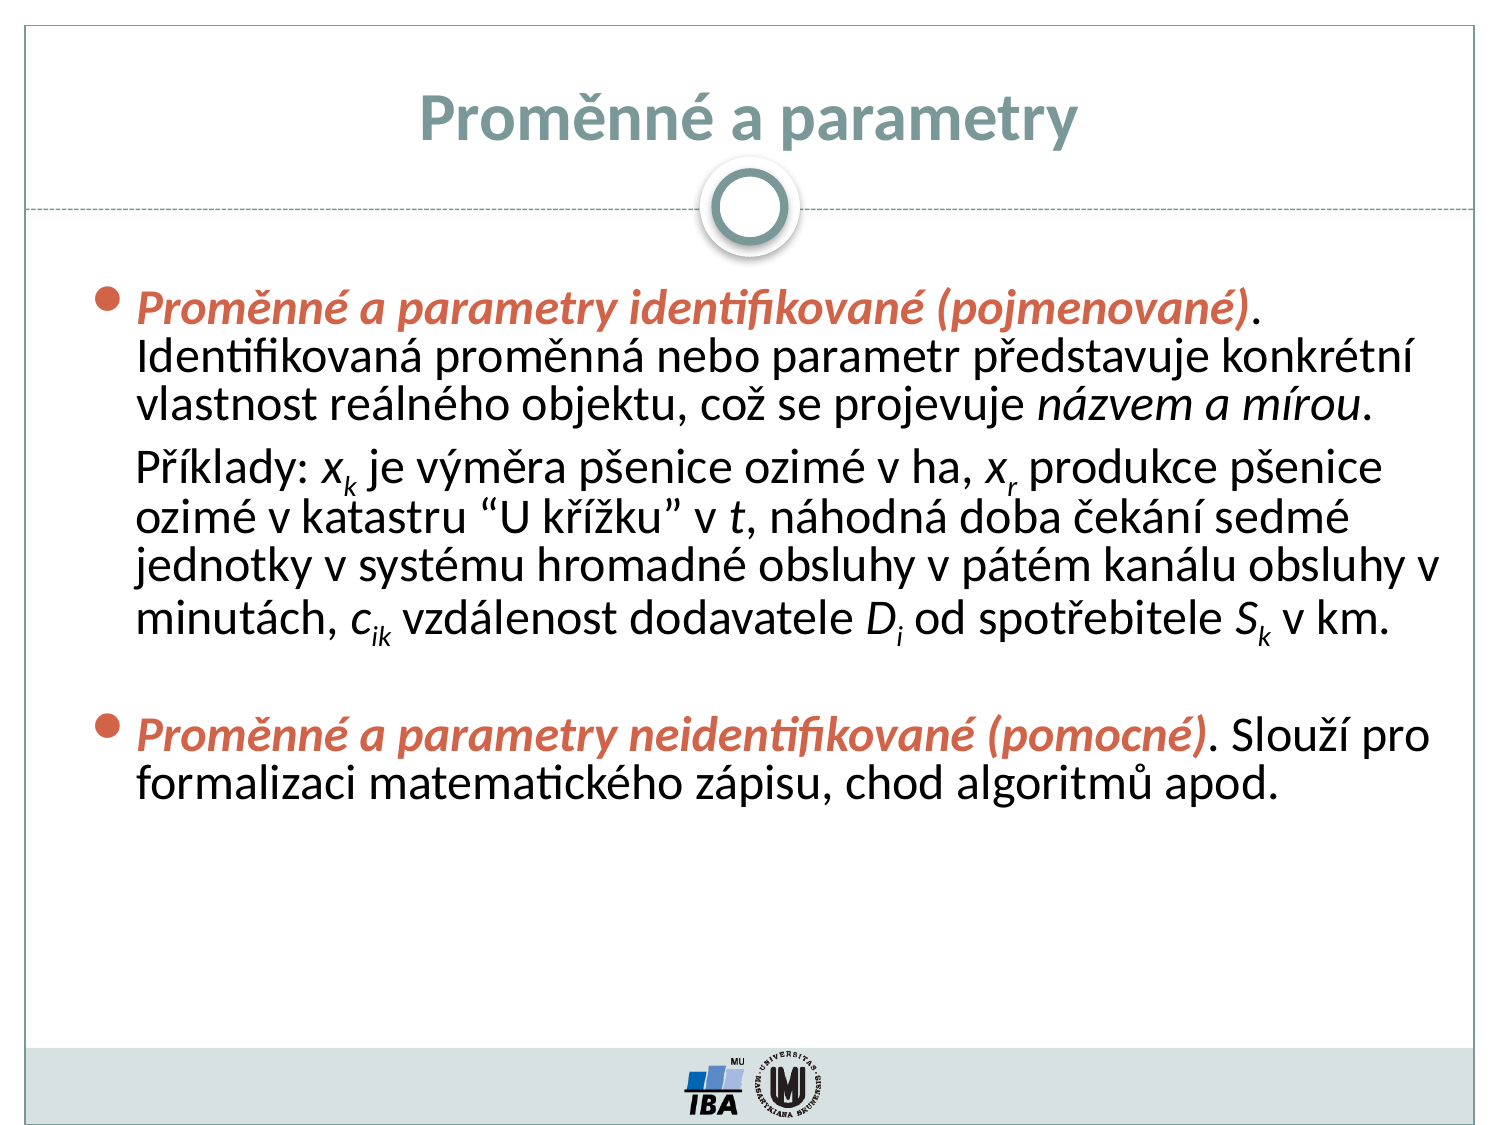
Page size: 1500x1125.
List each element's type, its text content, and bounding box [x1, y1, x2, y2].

list Proměnné a parametry identifikované (pojmenované). Identifikovaná proměnná nebo parametr představuje konkrétní vlastnost reálného objektu, což se projevuje názvem a mírou. Příklady: xk je výměra pšenice ozimé v ha, xr produkce pšenice ozimé v katastru “U křížku” v t, náhodná doba čekání sedmé jednotky v systému hromadné obsluhy v pátém kanálu obsluhy v minutách, cik vzdálenost dodavatele Di od spotřebitele Sk v km. Proměnné a parametry neidentifikované (pomocné). Slouží pro formalizaci matematického zápisu, chod algoritmů apod. [76, 278, 1471, 1125]
title Proměnné a parametry [49, 37, 1450, 163]
